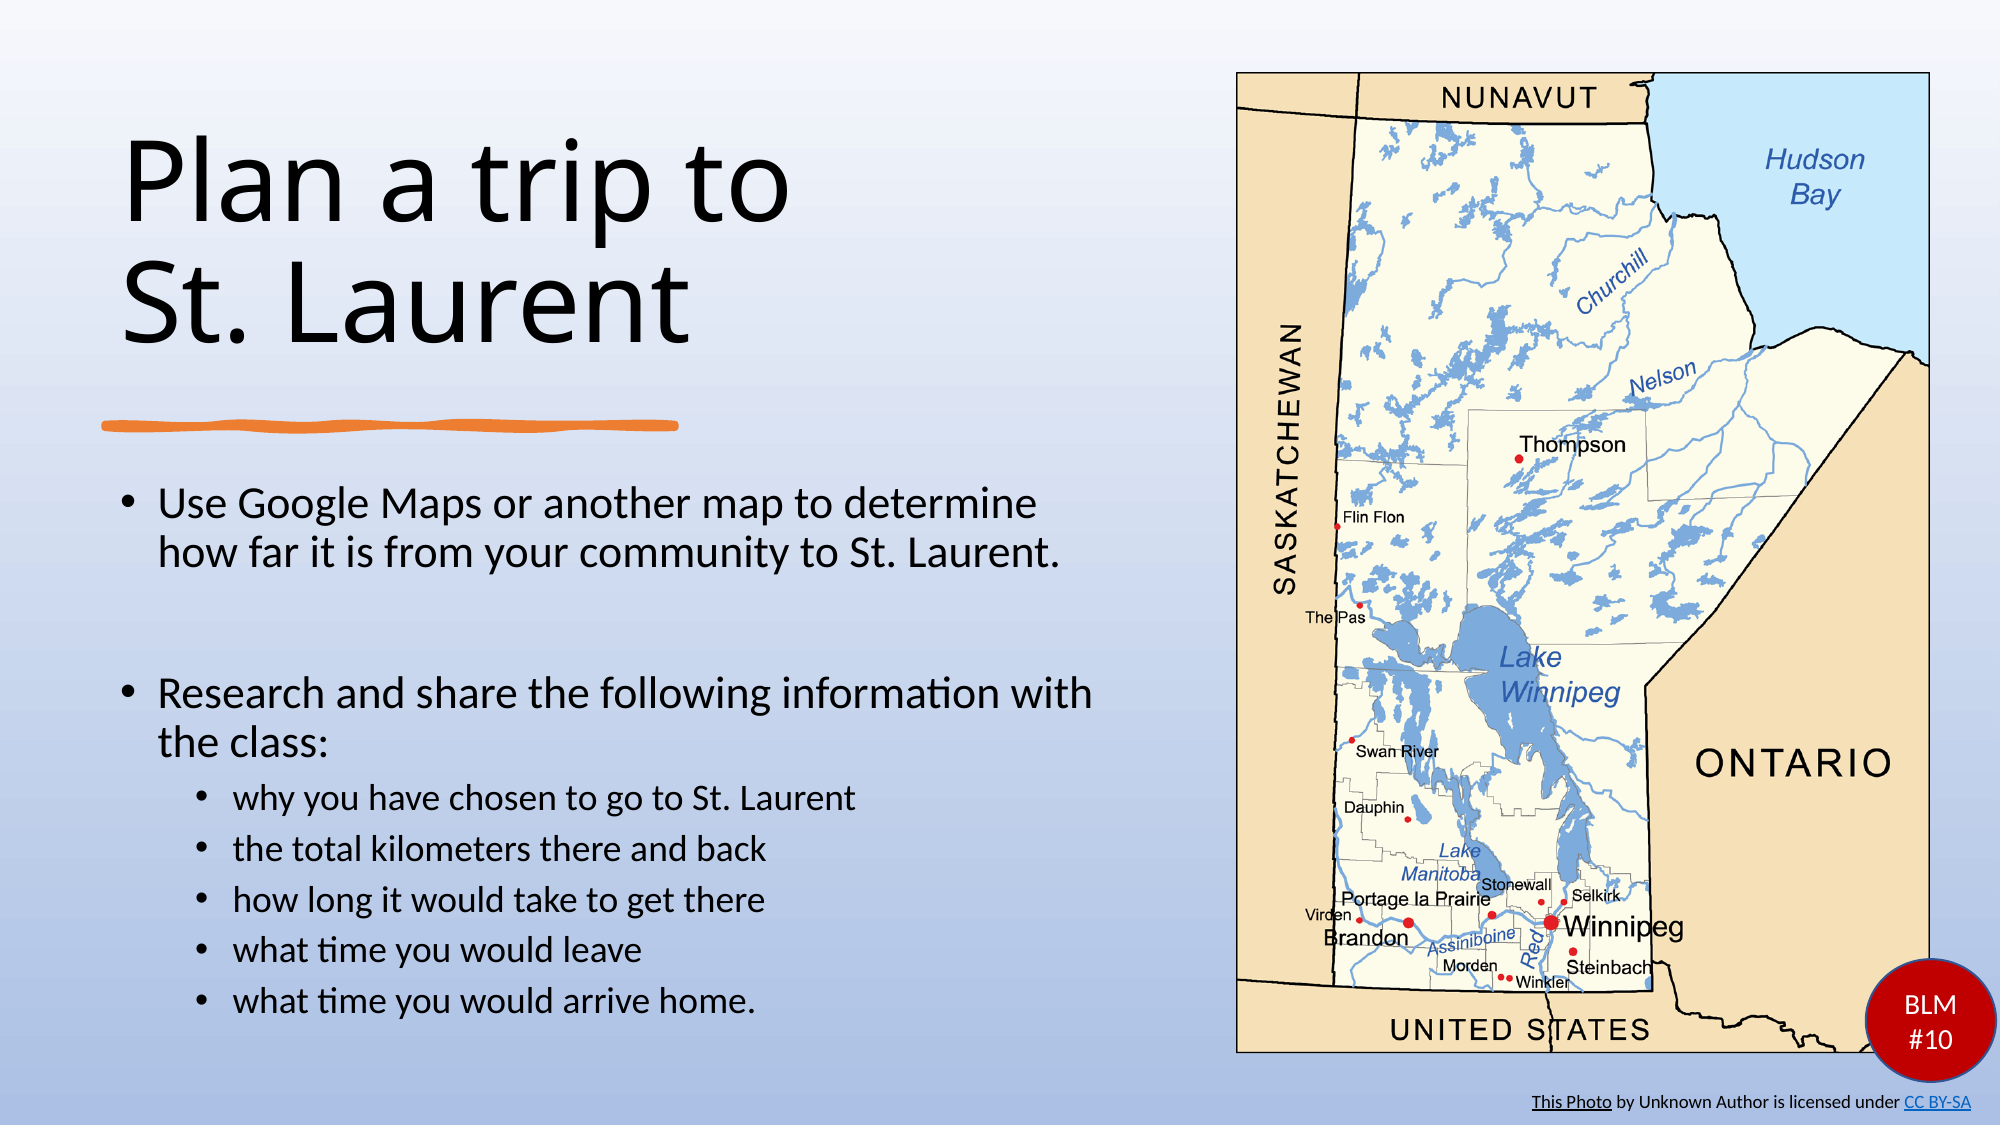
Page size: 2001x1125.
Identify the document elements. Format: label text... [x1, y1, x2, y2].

list Use Google Maps or another map to determine how far it is from your community to St. Laurent. Research and share the following information with the class: why you have chosen to go to St. Laurent the total kilometers there and back how long it would take to get there what time you would leave what time you would arrive home. [105, 471, 1144, 1082]
title Plan a trip to St. Laurent [105, 53, 1144, 375]
picture [1234, 70, 1931, 1054]
text_box BLM#10 [1875, 958, 1998, 1083]
text_box [103, 421, 676, 431]
text_box [0, 0, 2000, 1125]
text_box This Photo by Unknown Author is licensed under CC BY-SA [1517, 1081, 2000, 1120]
